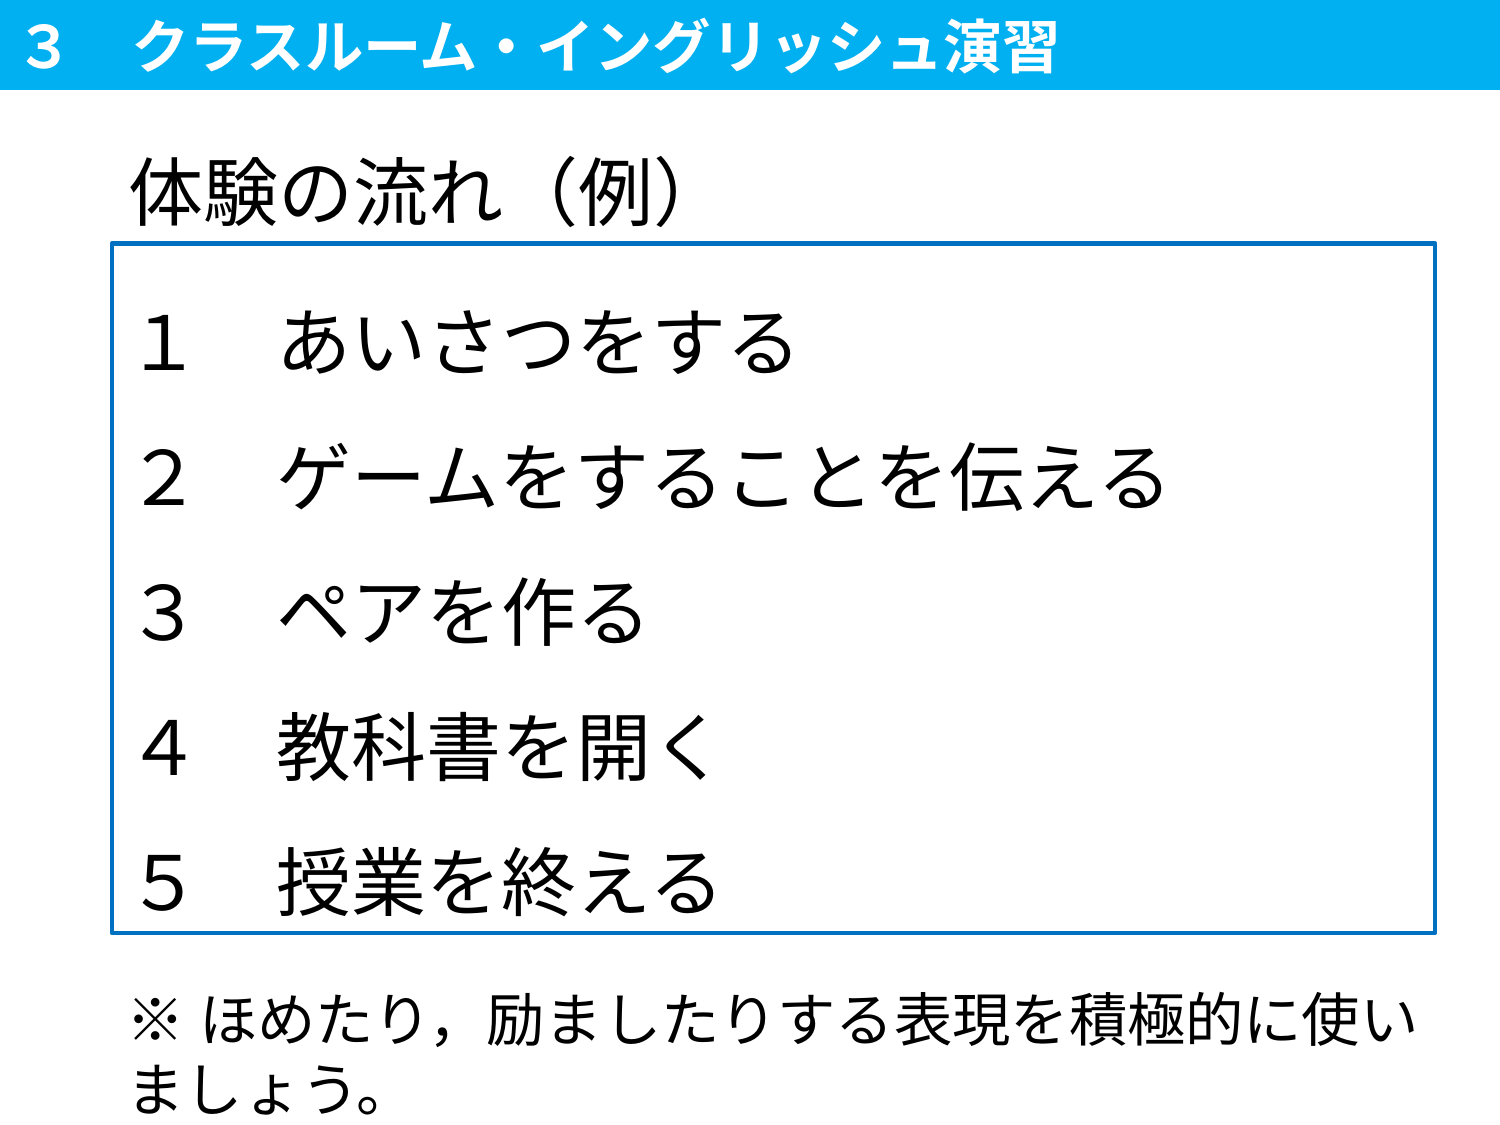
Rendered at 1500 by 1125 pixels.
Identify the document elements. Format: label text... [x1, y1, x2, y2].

title ３ クラスルーム・イングリッシュ演習 [0, 0, 1500, 90]
text_box ※ほめたり，励ましたりする表現を積極的に使いましょう。 [112, 975, 1435, 1125]
text_box １ あいさつをする ２ ゲームをすることを伝える ３ ペアを作る ４ 教科書を開く ５ 授業を終える [112, 243, 1435, 933]
text_box 体験の流れ（例） [113, 138, 1271, 244]
